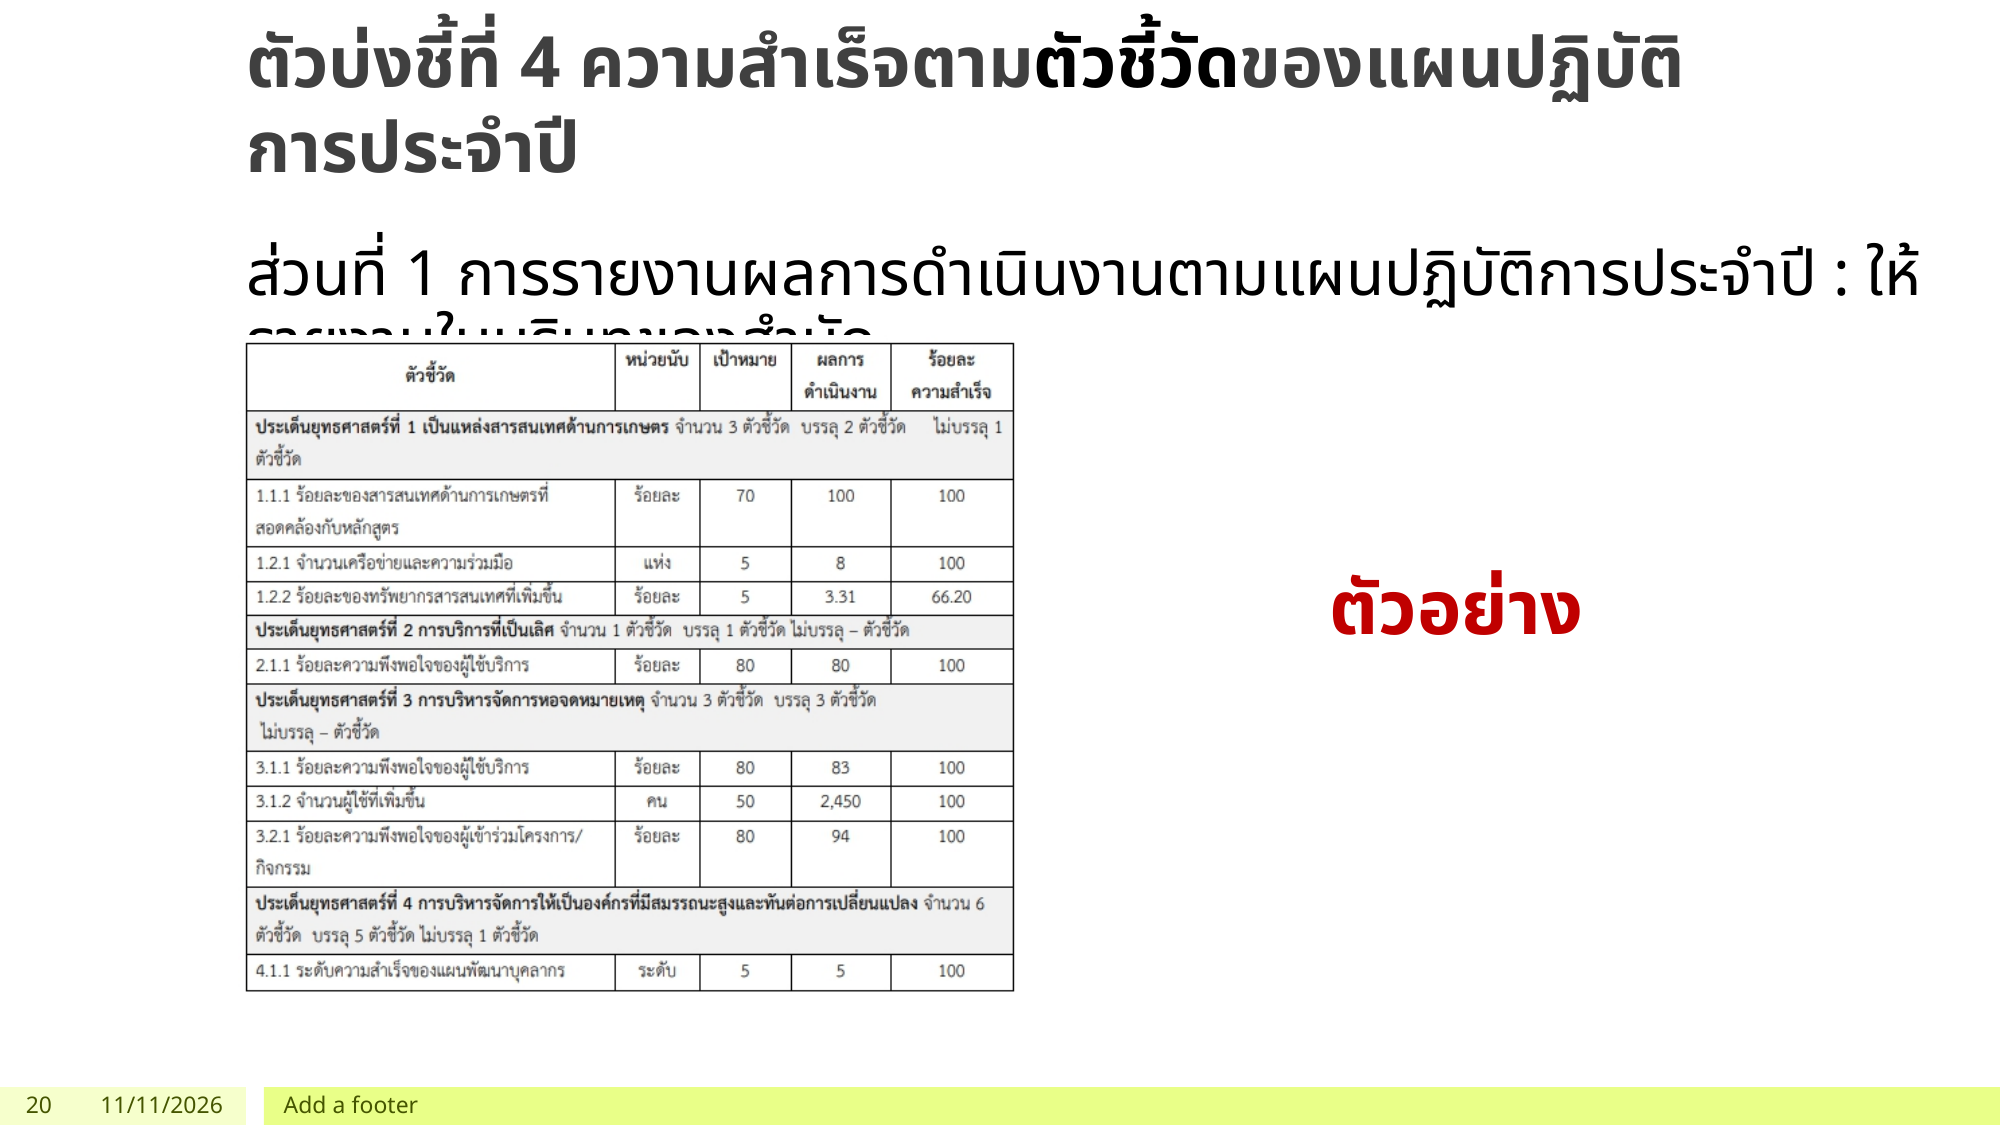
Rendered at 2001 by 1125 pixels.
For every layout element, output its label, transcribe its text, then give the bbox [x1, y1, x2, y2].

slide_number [74, 1087, 239, 1125]
list ส่วนที่ 1 การรายงานผลการดำเนินงานตามแผนปฏิบัติการประจำปี : ให้รายงานในบริบทของสำนัก [231, 234, 1954, 336]
picture [238, 335, 1021, 997]
title ตัวบ่งชี้ที่ 4 ความสำเร็จตามตัวชี้วัดของแผนปฏิบัติการประจำปี [231, 0, 1769, 195]
text_box ตัวอย่าง [1314, 552, 1599, 658]
footer Add a footer [268, 1087, 1769, 1125]
slide_number 20 [0, 1087, 68, 1125]
